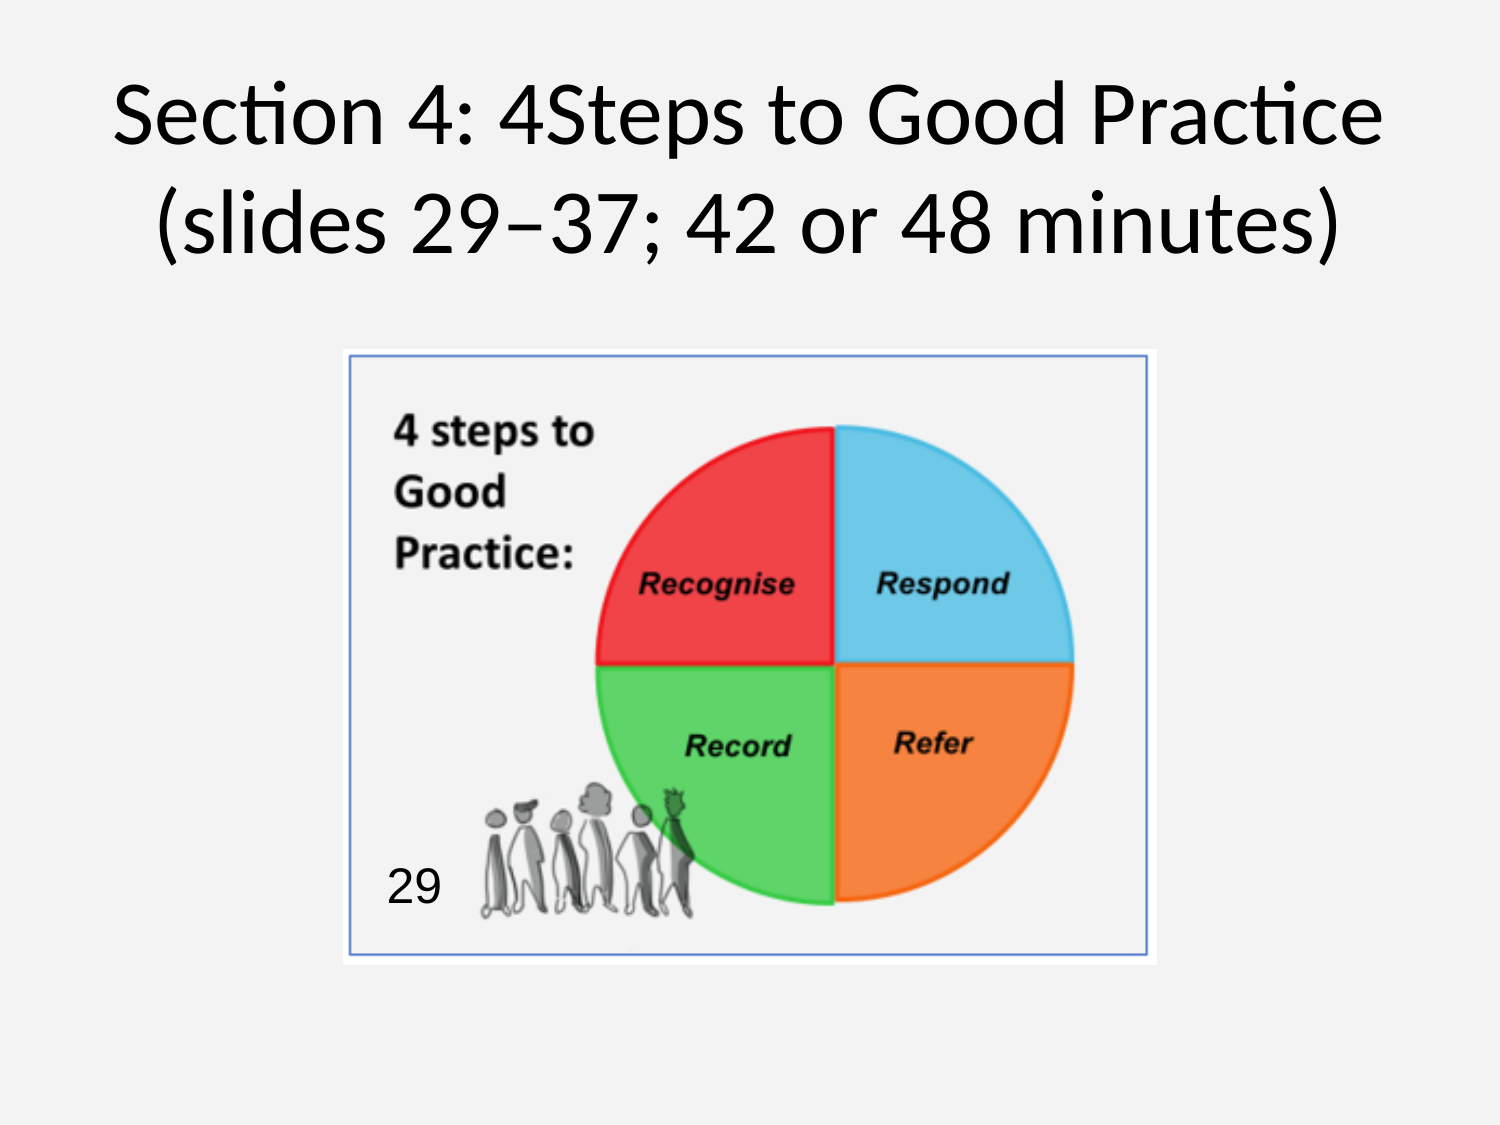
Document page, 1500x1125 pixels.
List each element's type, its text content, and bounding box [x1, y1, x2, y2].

title Section 4: 4Steps to Good Practice (slides 29–37; 42 or 48 minutes) [75, 45, 1425, 233]
picture [343, 349, 1157, 965]
